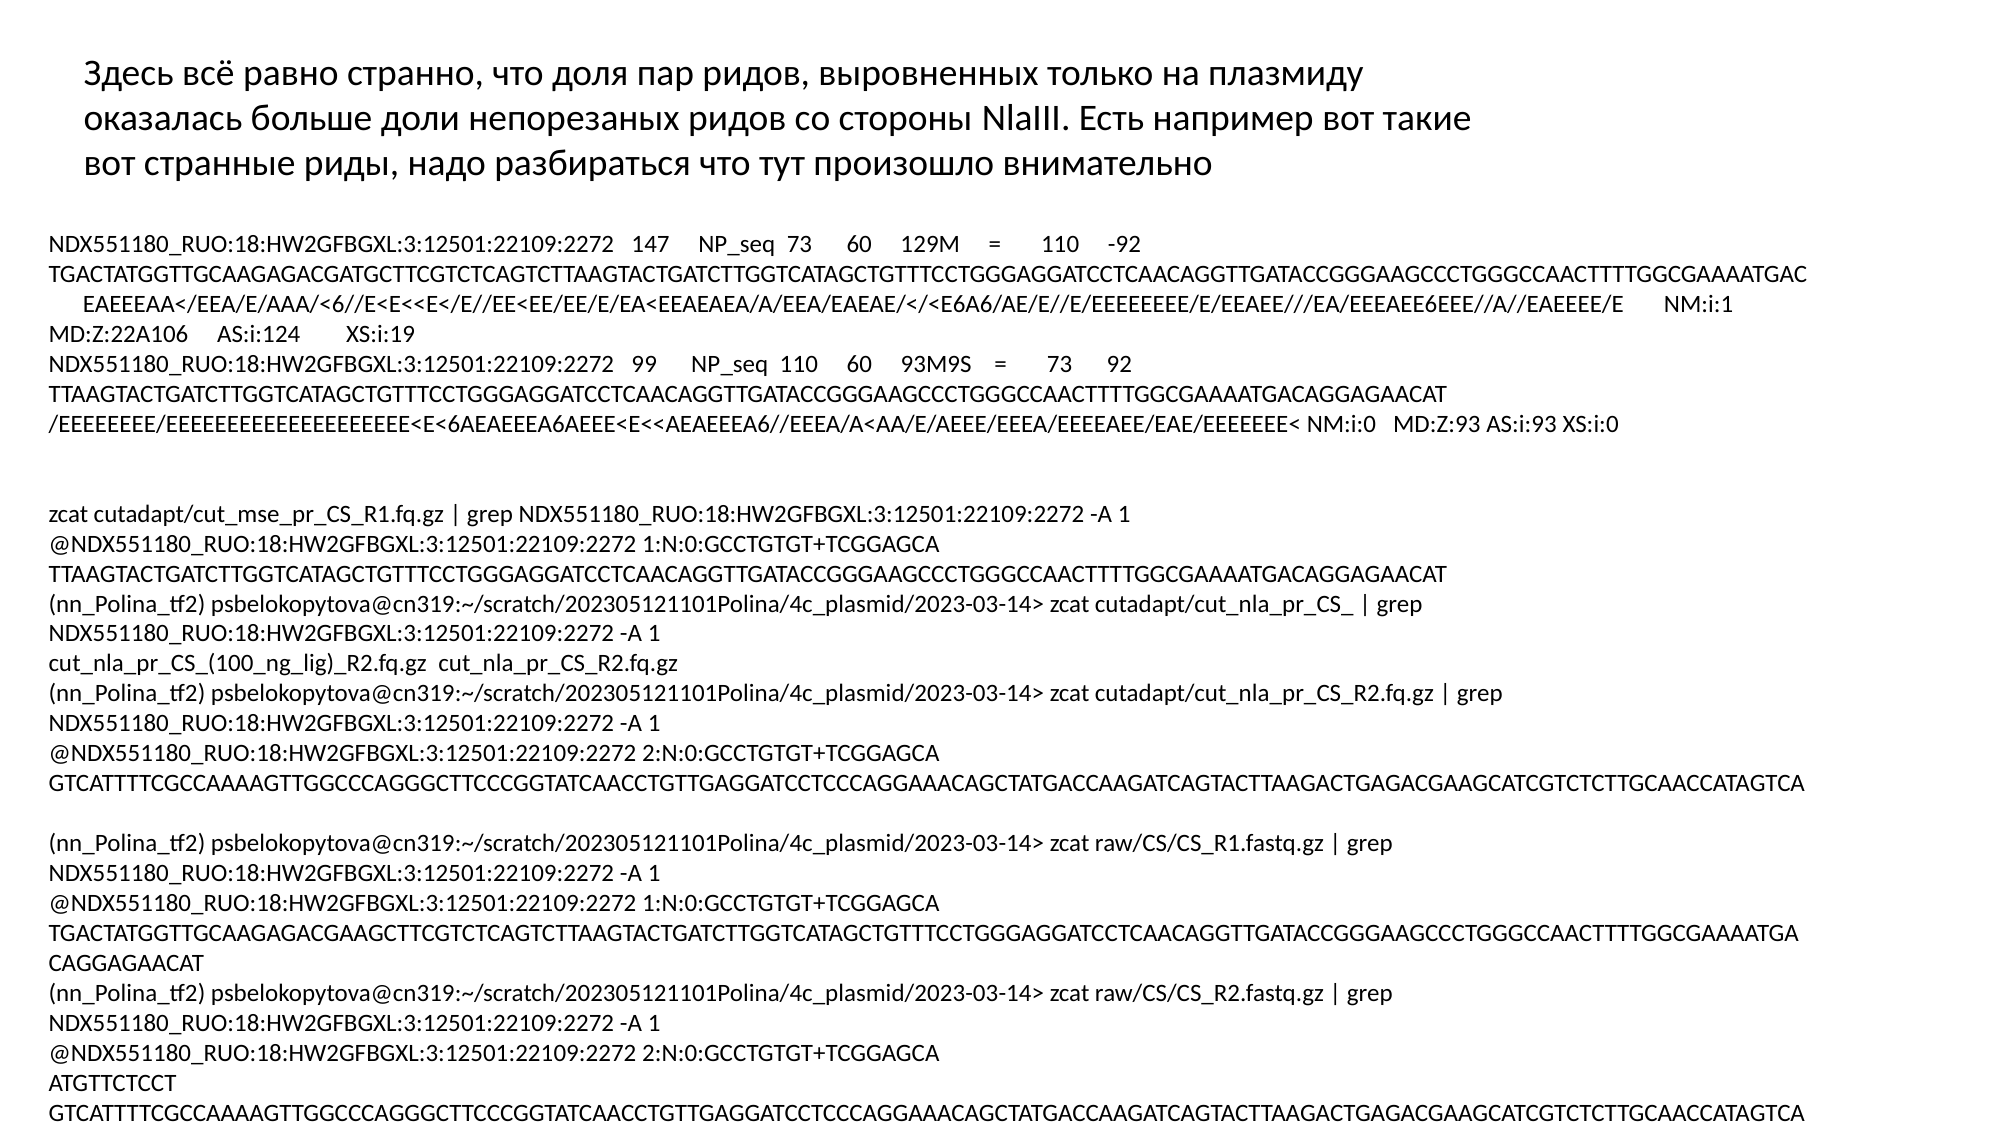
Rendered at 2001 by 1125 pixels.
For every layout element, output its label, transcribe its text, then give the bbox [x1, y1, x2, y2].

text_box NDX551180_RUO:18:HW2GFBGXL:3:12501:22109:2272 147 NP_seq 73 60 129M = 110 -92 TGACTATGGTTGCAAGAGACGATGCTTCGTCTCAGTCTTAAGTACTGATCTTGGTCATAGCTGTTTCCTGGGAGGATCCTCAACAGGTTGATACCGGGAAGCCCTGGGCCAACTTTTGGCGAAAATGAC EAEEEAA</EEA/E/AAA/<6//E<E<<E</E//EE<EE/EE/E/EA<EEAEAEA/A/EEA/EAEAE/</<E6A6/AE/E//E/EEEEEEEE/E/EEAEE///EA/EEEAEE6EEE//A//EAEEEE/E NM:i:1 MD:Z:22A106 AS:i:124 XS:i:19 NDX551180_RUO:18:HW2GFBGXL:3:12501:22109:2272 99 NP_seq 110 60 93M9S = 73 92 TTAAGTACTGATCTTGGTCATAGCTGTTTCCTGGGAGGATCCTCAACAGGTTGATACCGGGAAGCCCTGGGCCAACTTTTGGCGAAAATGACAGGAGAACAT /EEEEEEEE/EEEEEEEEEEEEEEEEEEEE<E<6AEAEEEA6AEEE<E<<AEAEEEA6//EEEA/A<AA/E/AEEE/EEEA/EEEEAEE/EAE/EEEEEEE< NM:i:0 MD:Z:93 AS:i:93 XS:i:0 zcat cutadapt/cut_mse_pr_CS_R1.fq.gz | grep NDX551180_RUO:18:HW2GFBGXL:3:12501:22109:2272 -A 1 @NDX551180_RUO:18:HW2GFBGXL:3:12501:22109:2272 1:N:0:GCCTGTGT+TCGGAGCA TTAAGTACTGATCTTGGTCATAGCTGTTTCCTGGGAGGATCCTCAACAGGTTGATACCGGGAAGCCCTGGGCCAACTTTTGGCGAAAATGACAGGAGAACAT (nn_Polina_tf2) psbelokopytova@cn319:~/scratch/202305121101Polina/4c_plasmid/2023-03-14> zcat cutadapt/cut_nla_pr_CS_ | grep NDX551180_RUO:18:HW2GFBGXL:3:12501:22109:2272 -A 1 cut_nla_pr_CS_(100_ng_lig)_R2.fq.gz cut_nla_pr_CS_R2.fq.gz (nn_Polina_tf2) psbelokopytova@cn319:~/scratch/202305121101Polina/4c_plasmid/2023-03-14> zcat cutadapt/cut_nla_pr_CS_R2.fq.gz | grep NDX551180_RUO:18:HW2GFBGXL:3:12501:22109:2272 -A 1 @NDX551180_RUO:18:HW2GFBGXL:3:12501:22109:2272 2:N:0:GCCTGTGT+TCGGAGCA GTCATTTTCGCCAAAAGTTGGCCCAGGGCTTCCCGGTATCAACCTGTTGAGGATCCTCCCAGGAAACAGCTATGACCAAGATCAGTACTTAAGACTGAGACGAAGCATCGTCTCTTGCAACCATAGTCA (nn_Polina_tf2) psbelokopytova@cn319:~/scratch/202305121101Polina/4c_plasmid/2023-03-14> zcat raw/CS/CS_R1.fastq.gz | grep NDX551180_RUO:18:HW2GFBGXL:3:12501:22109:2272 -A 1 @NDX551180_RUO:18:HW2GFBGXL:3:12501:22109:2272 1:N:0:GCCTGTGT+TCGGAGCA TGACTATGGTTGCAAGAGACGAAGCTTCGTCTCAGTCTTAAGTACTGATCTTGGTCATAGCTGTTTCCTGGGAGGATCCTCAACAGGTTGATACCGGGAAGCCCTGGGCCAACTTTTGGCGAAAATGACAGGAGAACAT (nn_Polina_tf2) psbelokopytova@cn319:~/scratch/202305121101Polina/4c_plasmid/2023-03-14> zcat raw/CS/CS_R2.fastq.gz | grep NDX551180_RUO:18:HW2GFBGXL:3:12501:22109:2272 -A 1 @NDX551180_RUO:18:HW2GFBGXL:3:12501:22109:2272 2:N:0:GCCTGTGT+TCGGAGCA ATGTTCTCCT GTCATTTTCGCCAAAAGTTGGCCCAGGGCTTCCCGGTATCAACCTGTTGAGGATCCTCCCAGGAAACAGCTATGACCAAGATCAGTACTTAAGACTGAGACGAAGCATCGTCTCTTGCAACCATAGTCA [33, 220, 1827, 1125]
text_box Здесь всё равно странно, что доля пар ридов, выровненных только на плазмиду оказалась больше доли непорезаных ридов со стороны NlaIII. Есть например вот такие вот странные риды, надо разбираться что тут произошло внимательно [68, 40, 1517, 191]
